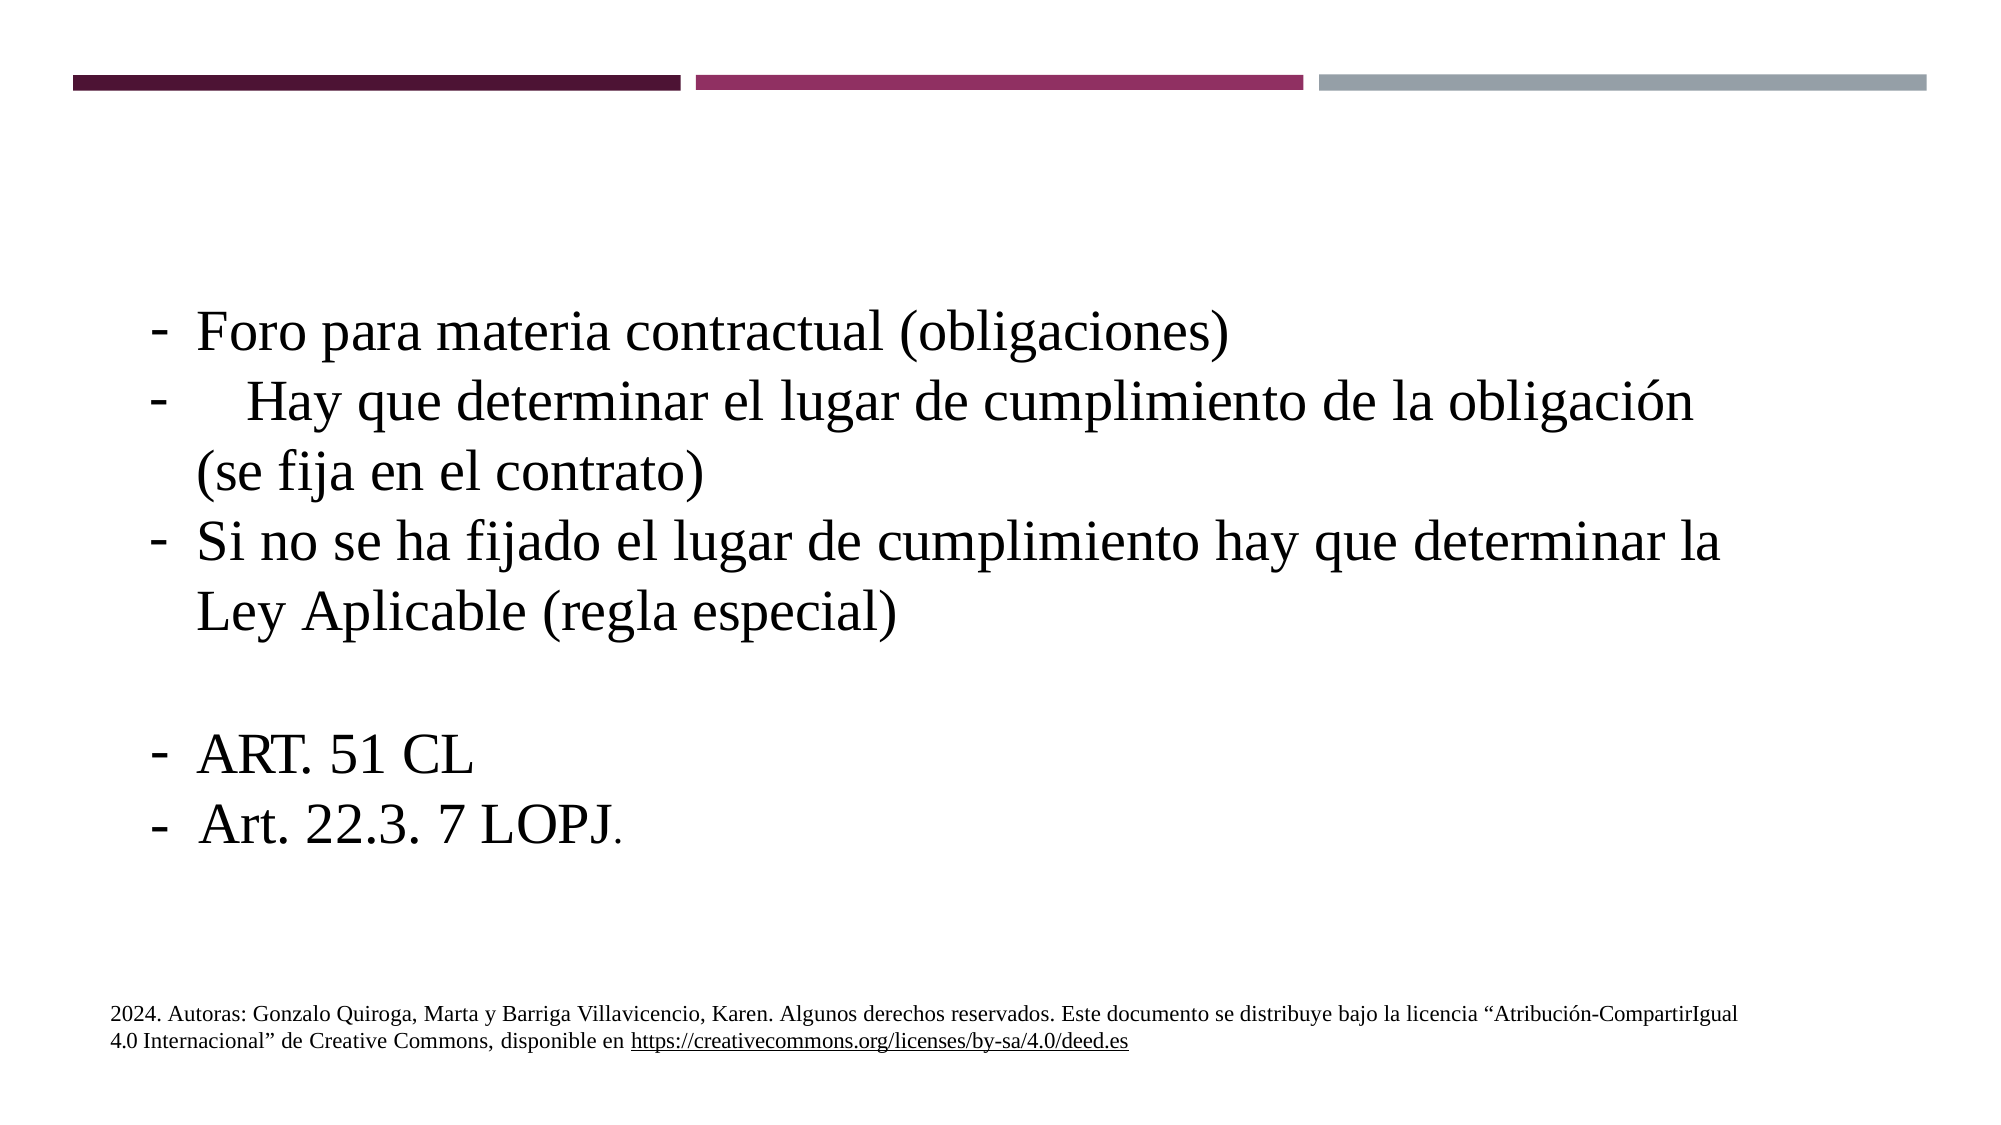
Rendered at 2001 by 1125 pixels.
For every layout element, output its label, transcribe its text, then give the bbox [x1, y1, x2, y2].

text_box Foro para materia contractual (obligaciones) Hay que determinar el lugar de cumplimiento de la obligación (se fija en el contrato) Si no se ha fijado el lugar de cumplimiento hay que determinar la Ley Aplicable (regla especial) ART. 51 CL - Art. 22.3. 7 LOPJ. [147, 290, 1743, 855]
footer 2024. Autoras: Gonzalo Quiroga, Marta y Barriga Villavicencio, Karen. Algunos derechos reservados. Este documento se distribuye bajo la licencia “Atribución-CompartirIgual 4.0 Internacional” de Creative Commons, disponible en https://creativecommons.org/licenses/by-sa/4.0/deed.es [108, 997, 1767, 1125]
